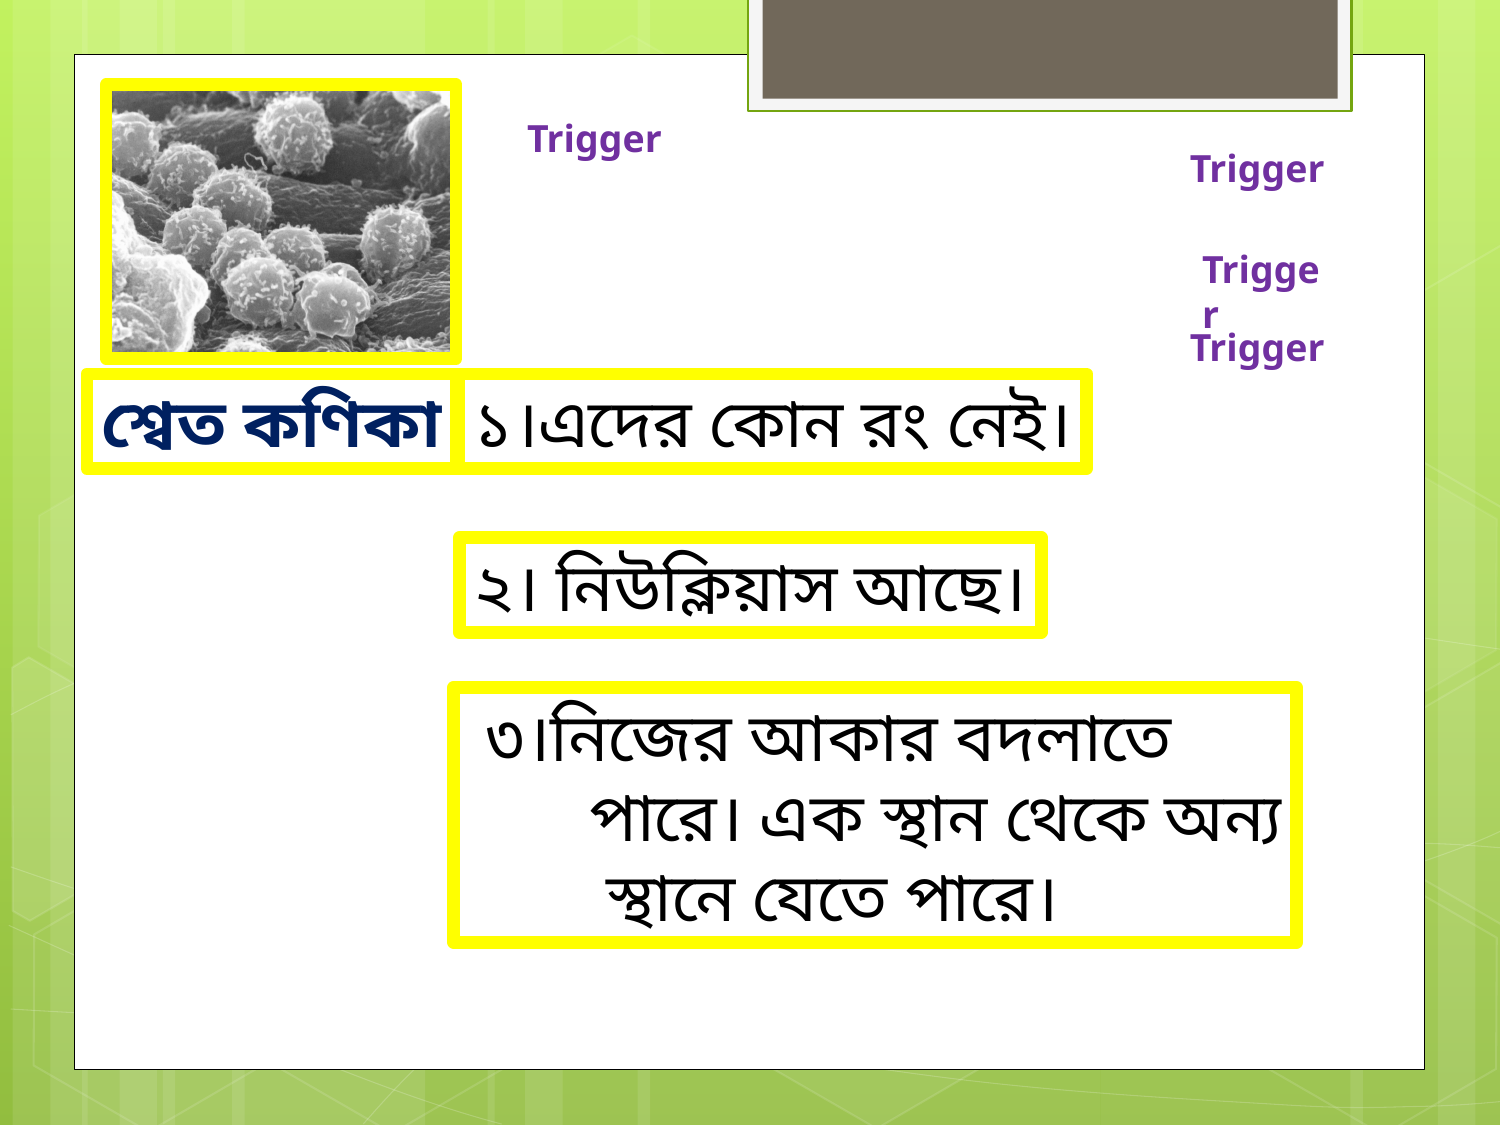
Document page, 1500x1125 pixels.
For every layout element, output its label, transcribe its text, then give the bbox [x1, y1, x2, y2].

text_box Trigger [512, 107, 800, 167]
text_box ১।এদের কোন রং নেই। [458, 373, 1087, 469]
text_box Trigger [1187, 239, 1350, 316]
picture [112, 90, 451, 353]
text_box ২। নিউক্লিয়াস আছে। [459, 537, 1042, 633]
text_box শ্বেত কণিকা [86, 373, 457, 469]
text_box Trigger [1175, 137, 1350, 198]
text_box Trigger [1175, 316, 1350, 376]
text_box ৩।নিজের আকার বদলাতে পারে। এক স্থান থেকে অন্য স্থানে যেতে পারে। [453, 687, 1297, 943]
